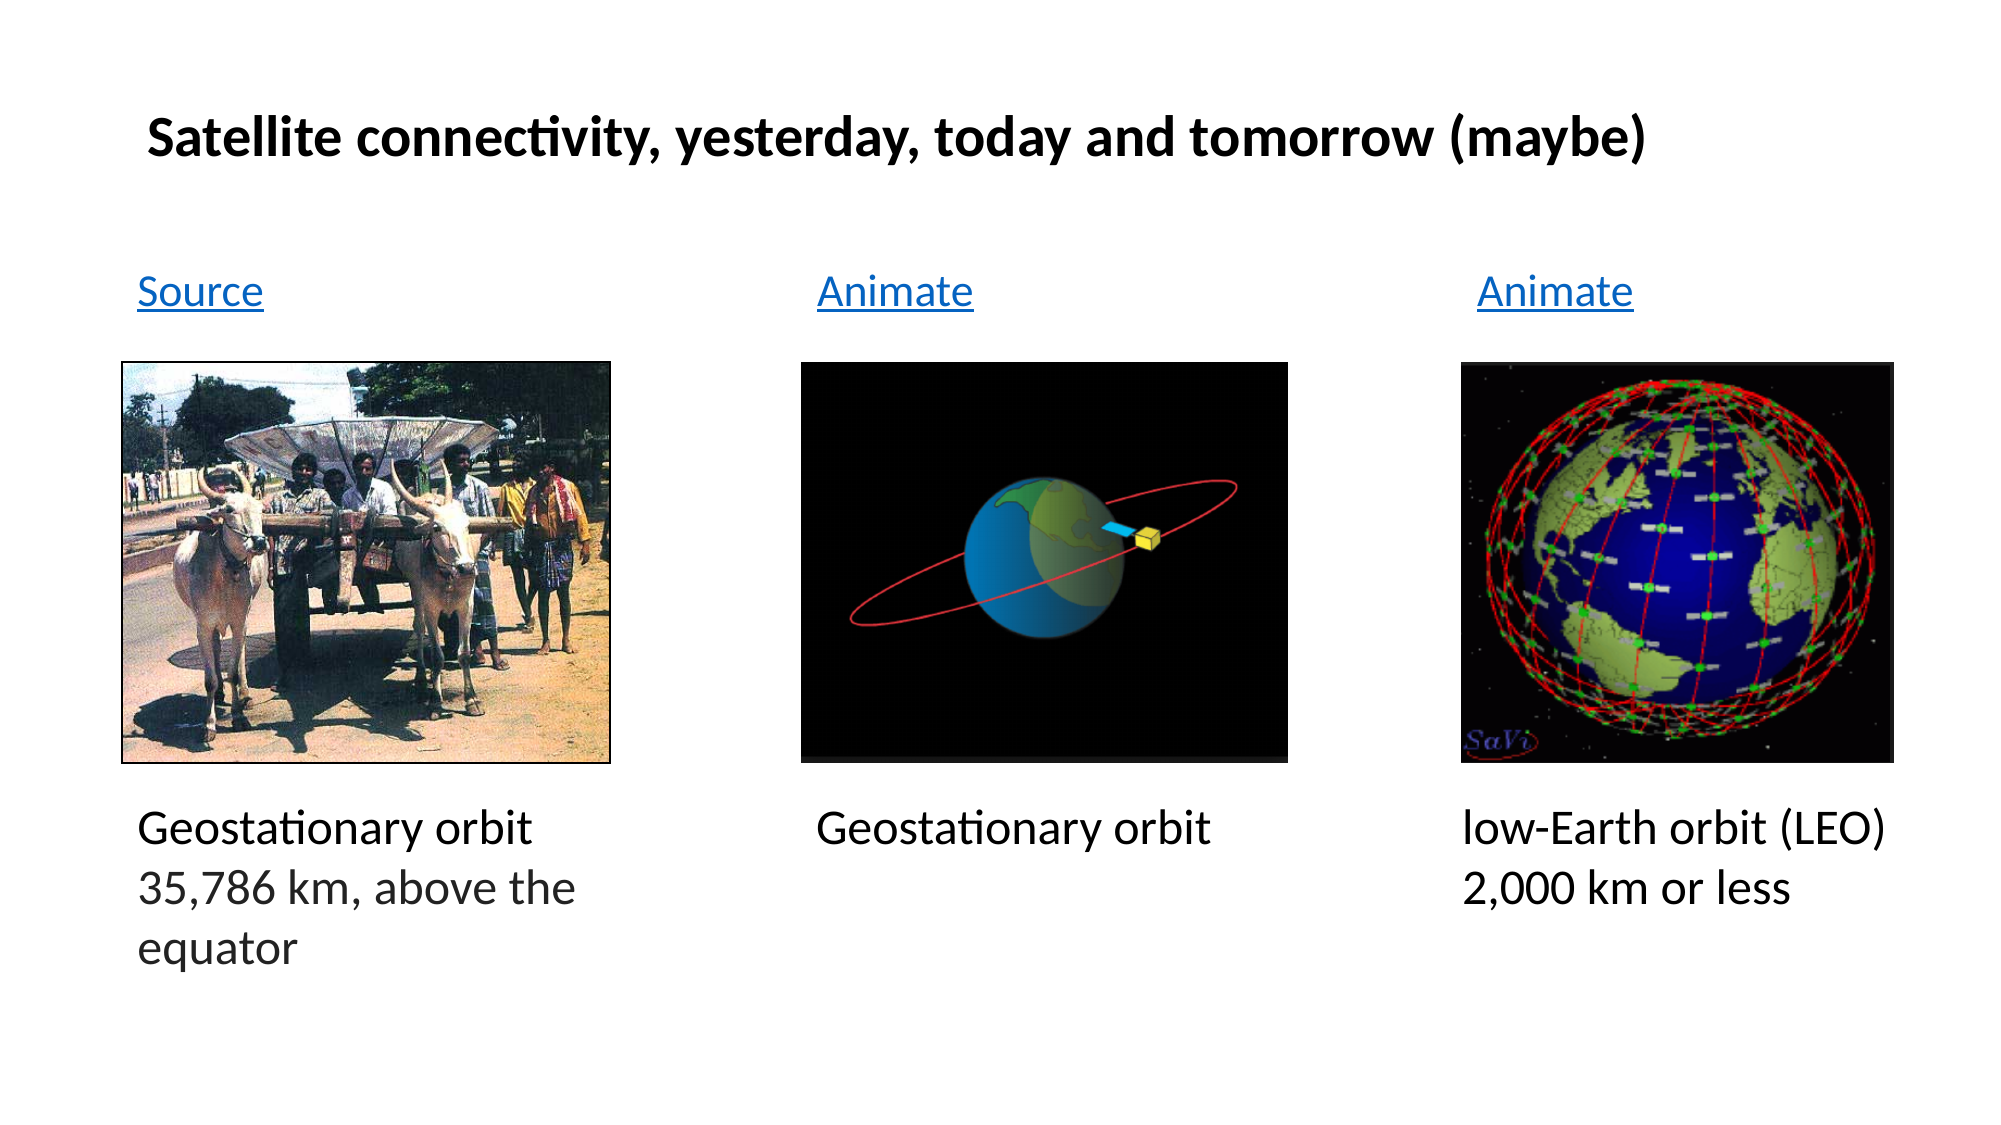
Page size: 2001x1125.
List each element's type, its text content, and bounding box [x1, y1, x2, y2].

text_box Geostationary orbit 35,786 km, above the equator [122, 786, 632, 982]
text_box Satellite connectivity, yesterday, today and tomorrow (maybe) [132, 90, 1664, 176]
text_box Animate [1462, 253, 1649, 323]
picture [801, 362, 1288, 763]
picture [1461, 362, 1894, 763]
text_box Geostationary orbit [801, 786, 1311, 862]
picture [122, 362, 610, 763]
text_box low-Earth orbit (LEO) 2,000 km or less [1447, 786, 2000, 982]
text_box Source [122, 253, 336, 323]
text_box Animate [802, 253, 989, 323]
